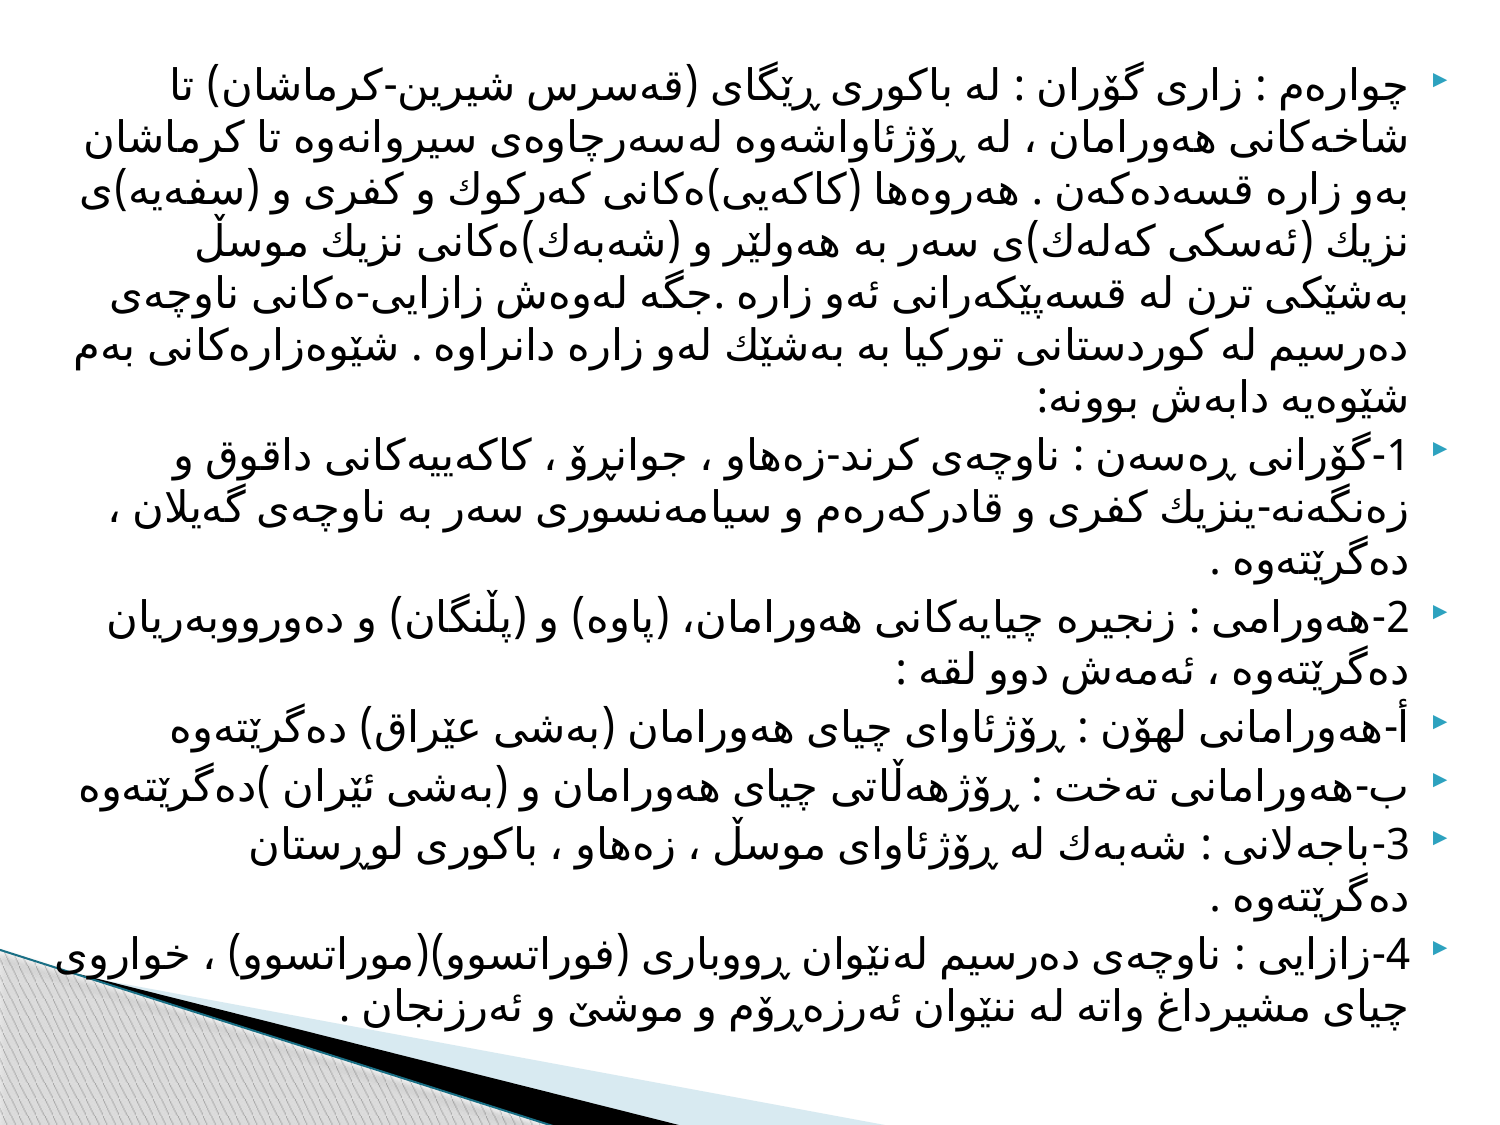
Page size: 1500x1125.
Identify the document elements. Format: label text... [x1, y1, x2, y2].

list چواره‌م : زاری گۆران : له‌ باكوری ڕێگای (قه‌سرس شیرین-كرماشان) تا شاخه‌كانی هه‌ورامان ، له‌ ڕۆژئاواشه‌وه‌ له‌سه‌رچاوه‌ی سیروانه‌وه‌ تا كرماشان به‌و زاره‌ قسه‌ده‌كه‌ن . هه‌روه‌ها (كاكه‌یی)ه‌كانی كه‌ركوك و كفری و (سفه‌یه‌)ی نزیك (ئه‌سكی كه‌له‌ك)ی سه‌ر به‌ هه‌ولێر و (شه‌به‌ك)ه‌كانی نزیك موسڵ به‌شێكی ترن له‌ قسه‌پێكه‌رانی ئه‌و زاره‌ .جگه‌ له‌وه‌ش زازایی-ه‌كانی ناوچه‌ی ده‌رسیم له‌ كوردستانی توركیا به‌ به‌شێك له‌و زاره‌ دانراوه‌ . شێوه‌زاره‌كانی به‌م شێوه‌یه‌ دابه‌ش بوونه‌: 1-گۆرانی ڕه‌سه‌ن : ناوچه‌ی كرند-زه‌هاو ، جوانڕۆ ، كاكه‌ییه‌كانی داقوق و زه‌نگه‌نه‌-ینزیك كفری و قادركه‌ره‌م و سیامه‌نسوری سه‌ر به‌ ناوچه‌ی گه‌یلان ، ده‌گرێته‌وه‌ . 2-هه‌ورامی : زنجیره‌ چیایه‌كانی هه‌ورامان، (پاوه‌) و (پڵنگان) و ده‌ورووبه‌ریان ده‌گرێته‌وه‌ ، ئه‌مه‌ش دوو لقه‌ : أ-هه‌ورامانی لهۆن : ڕۆژئاوای چیای هه‌ورامان (به‌شی عێراق) ده‌گرێته‌وه‌ ب-هه‌ورامانی ته‌خت : ڕۆژهه‌ڵاتی چیای هه‌ورامان و (به‌شی ئێران )ده‌گرێته‌وه‌ 3-باجه‌لانی : شه‌به‌ك له‌ ڕۆژئاوای موسڵ ، زه‌هاو ، باكوری لوڕستان ده‌گرێته‌وه‌ . 4-زازایی : ناوچه‌ی ده‌رسیم له‌نێوان ڕووباری (فوراتسوو)(موراتسوو) ، خواروی چیای مشیرداغ واته‌ له‌ ننێوان ئه‌رزه‌ڕۆم و موشێ و ئه‌رزنجان . [24, 50, 1475, 1050]
